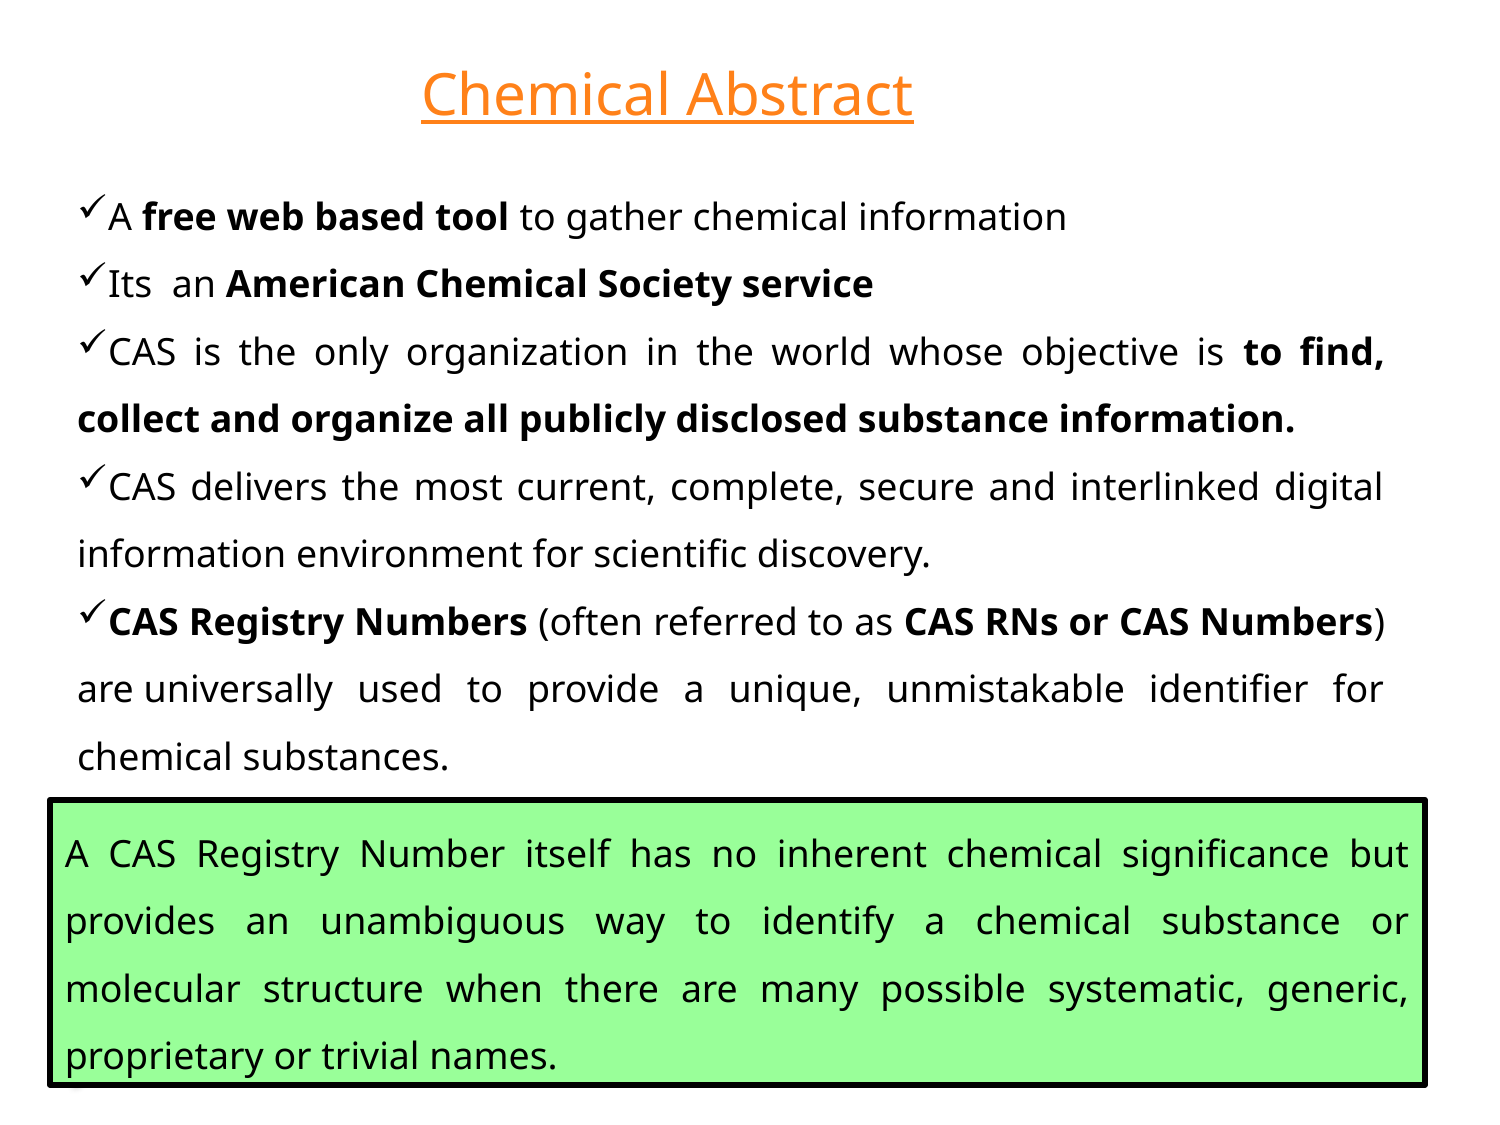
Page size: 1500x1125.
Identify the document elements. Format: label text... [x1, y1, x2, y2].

text_box Chemical Abstract [406, 49, 929, 144]
text_box A free web based tool to gather chemical information Its an American Chemical Society service CAS is the only organization in the world whose objective is to find, collect and organize all publicly disclosed substance information. CAS delivers the most current, complete, secure and interlinked digital information environment for scientific discovery. CAS Registry Numbers (often referred to as CAS RNs or CAS Numbers) are universally used to provide a unique, unmistakable identifier for chemical substances. [62, 162, 1400, 785]
text_box A CAS Registry Number itself has no inherent chemical significance but provides an unambiguous way to identify a chemical substance or molecular structure when there are many possible systematic, generic, proprietary or trivial names. [50, 799, 1425, 1085]
